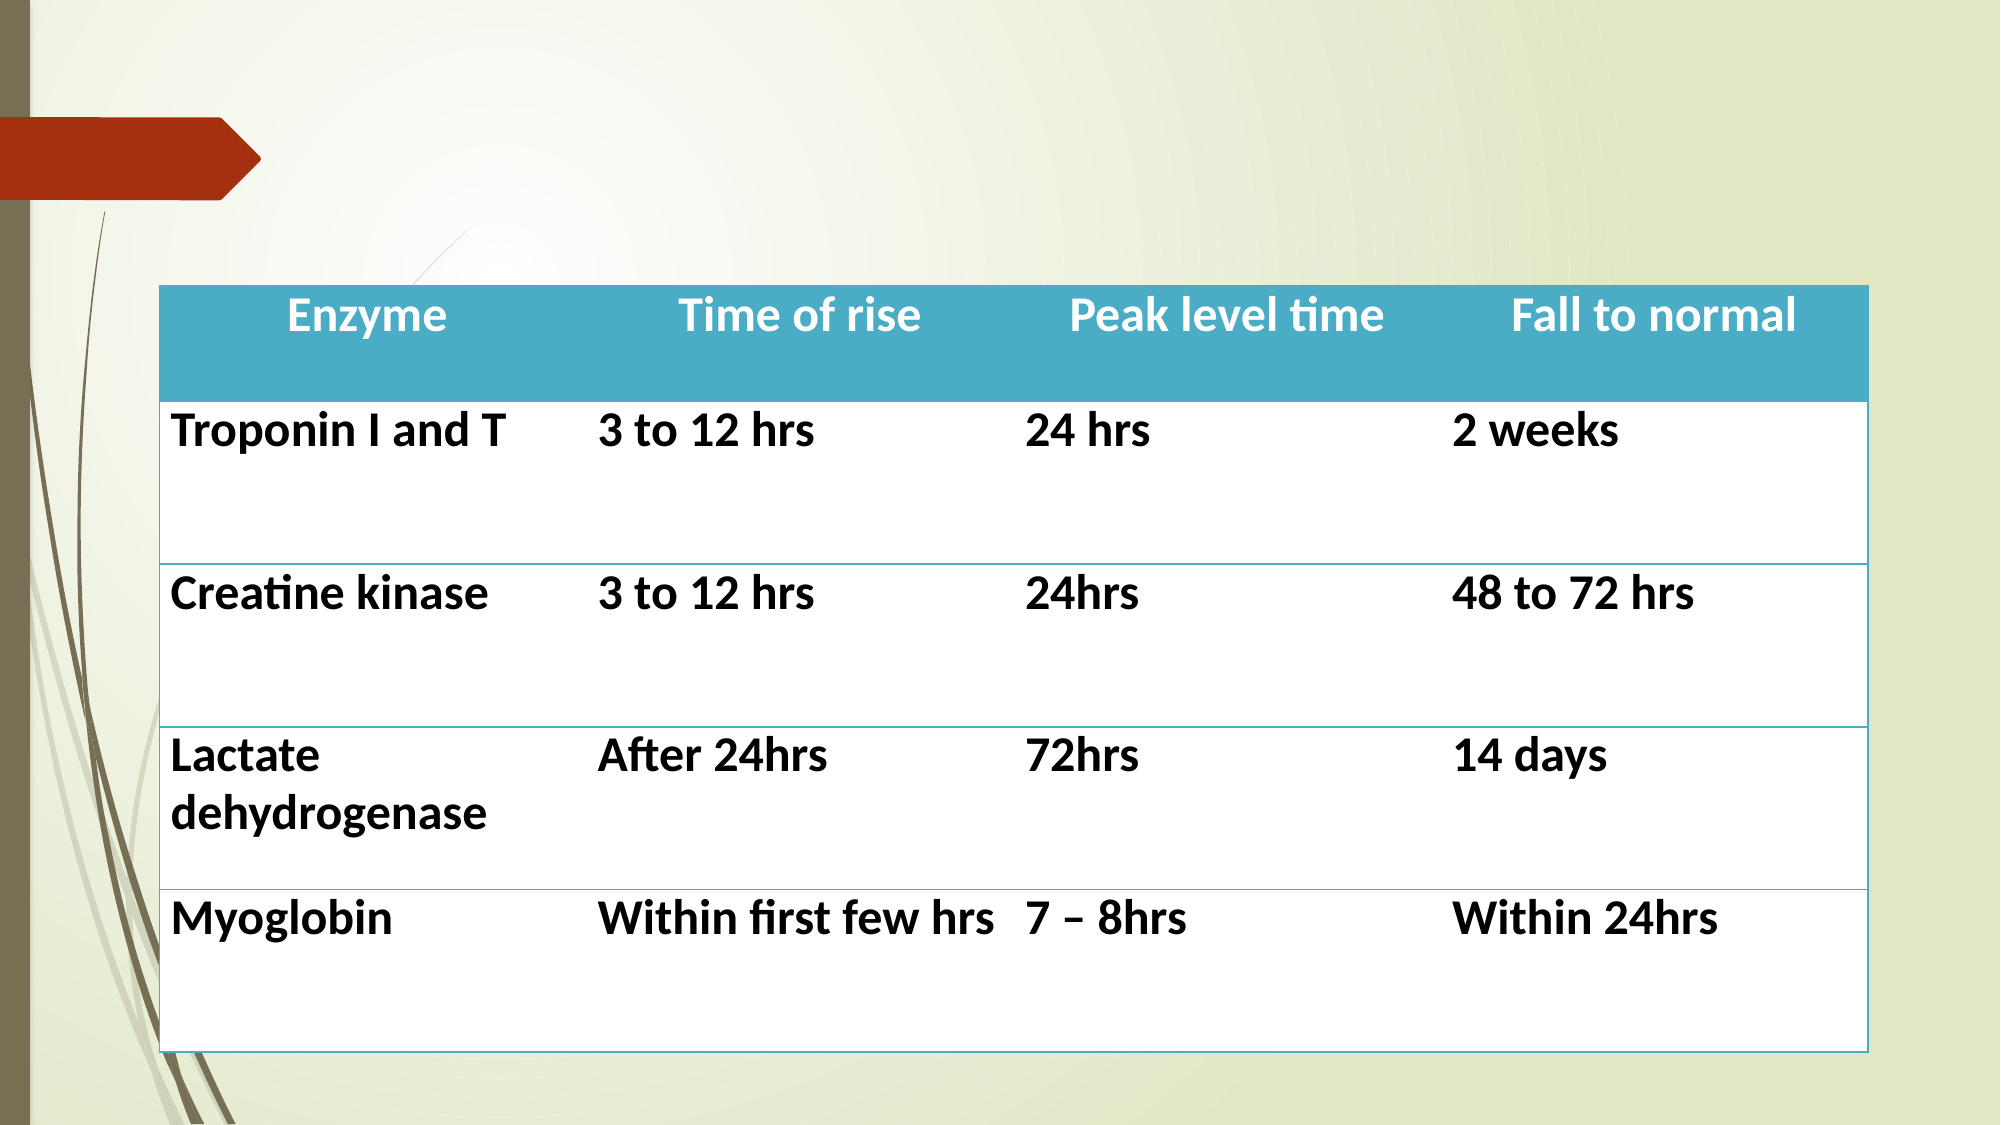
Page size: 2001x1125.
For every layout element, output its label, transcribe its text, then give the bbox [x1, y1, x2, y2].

table_cell 24 hrs [1014, 402, 1441, 563]
table_cell Lactate dehydrogenase [160, 728, 587, 889]
table_header Enzyme [160, 287, 587, 401]
table_cell Within 24hrs [1441, 890, 1867, 1051]
table_cell 7 – 8hrs [1014, 890, 1441, 1051]
table_cell 72hrs [1014, 728, 1441, 889]
table_cell 14 days [1441, 728, 1867, 889]
table_cell 2 weeks [1441, 402, 1867, 563]
table_cell Myoglobin [160, 890, 587, 1051]
table_header Peak level time [1014, 287, 1441, 401]
table_cell 3 to 12 hrs [587, 402, 1014, 563]
table_cell After 24hrs [587, 728, 1014, 889]
table_cell 24hrs [1014, 565, 1441, 726]
table_header Fall to normal [1441, 287, 1867, 401]
table_cell Within first few hrs [587, 890, 1014, 1051]
table_cell Creatine kinase [160, 565, 587, 726]
table_cell 3 to 12 hrs [587, 565, 1014, 726]
table_header Time of rise [587, 287, 1014, 401]
table_cell 48 to 72 hrs [1441, 565, 1867, 726]
table_cell Troponin I and T [160, 402, 587, 563]
